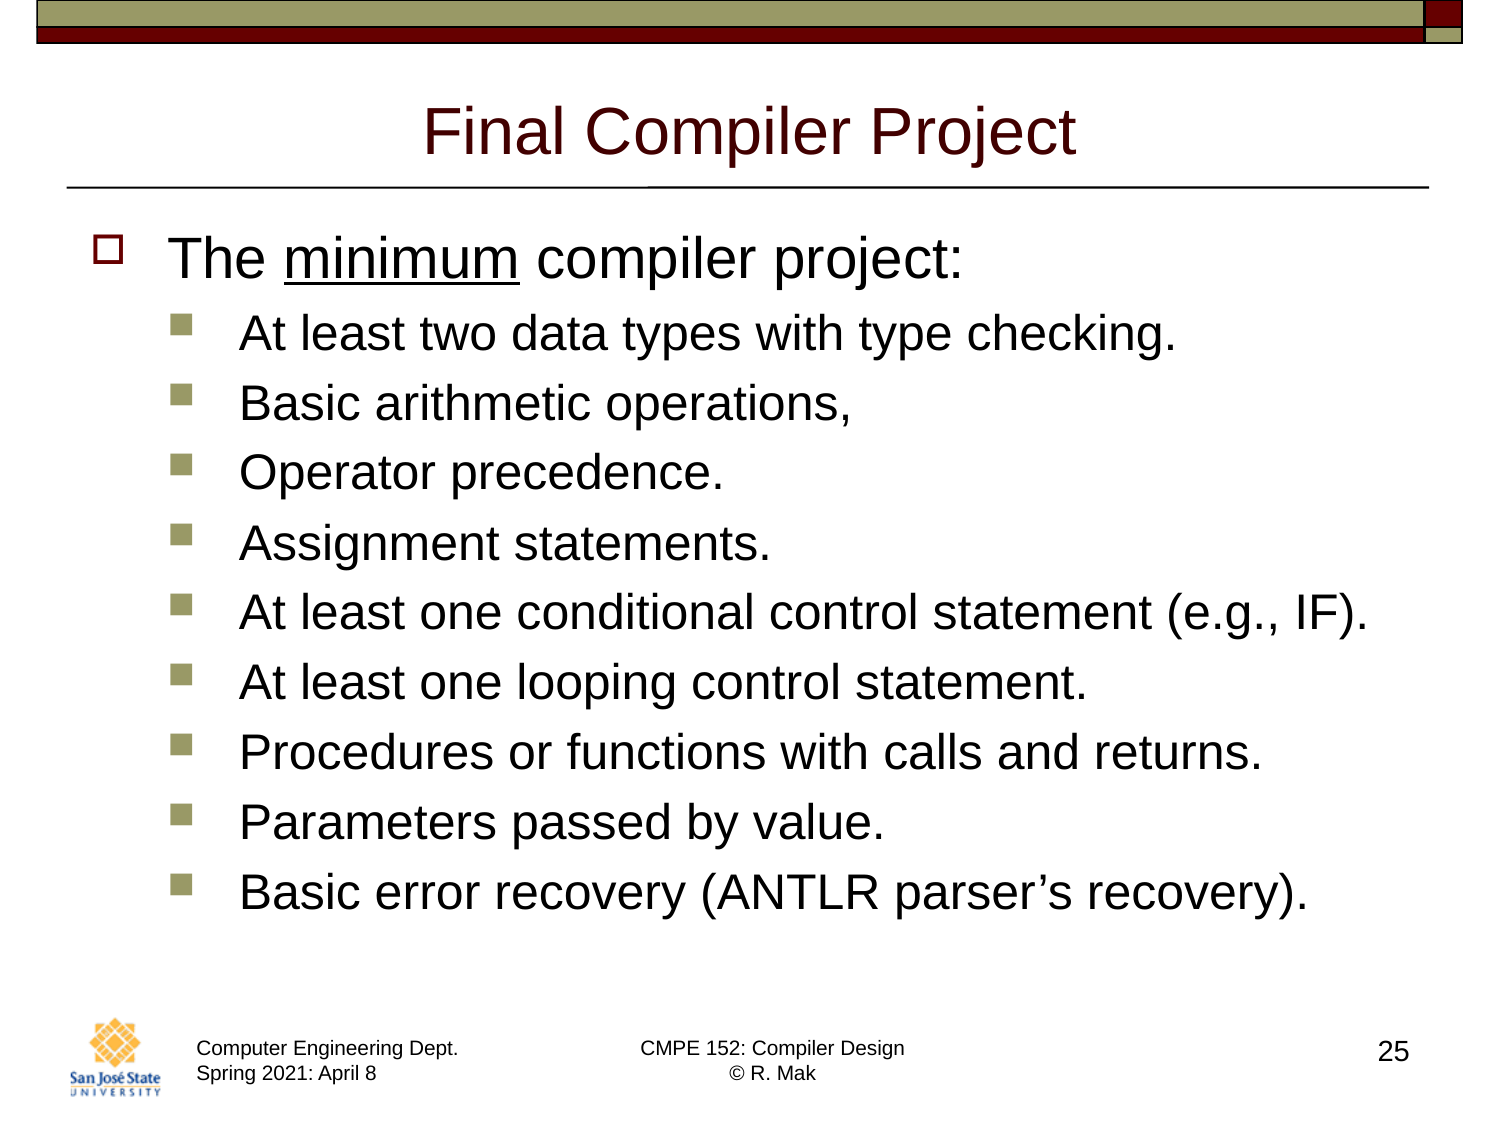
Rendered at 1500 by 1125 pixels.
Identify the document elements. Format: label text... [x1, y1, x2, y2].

slide_number 25 [1320, 1025, 1425, 1100]
list The minimum compiler project: At least two data types with type checking. Basic arithmetic operations, Operator precedence. Assignment statements. At least one conditional control statement (e.g., IF). At least one looping control statement. Procedures or functions with calls and returns. Parameters passed by value. Basic error recovery (ANTLR parser’s recovery). [75, 212, 1425, 938]
picture [60, 1012, 166, 1112]
title Final Compiler Project [75, 67, 1425, 175]
